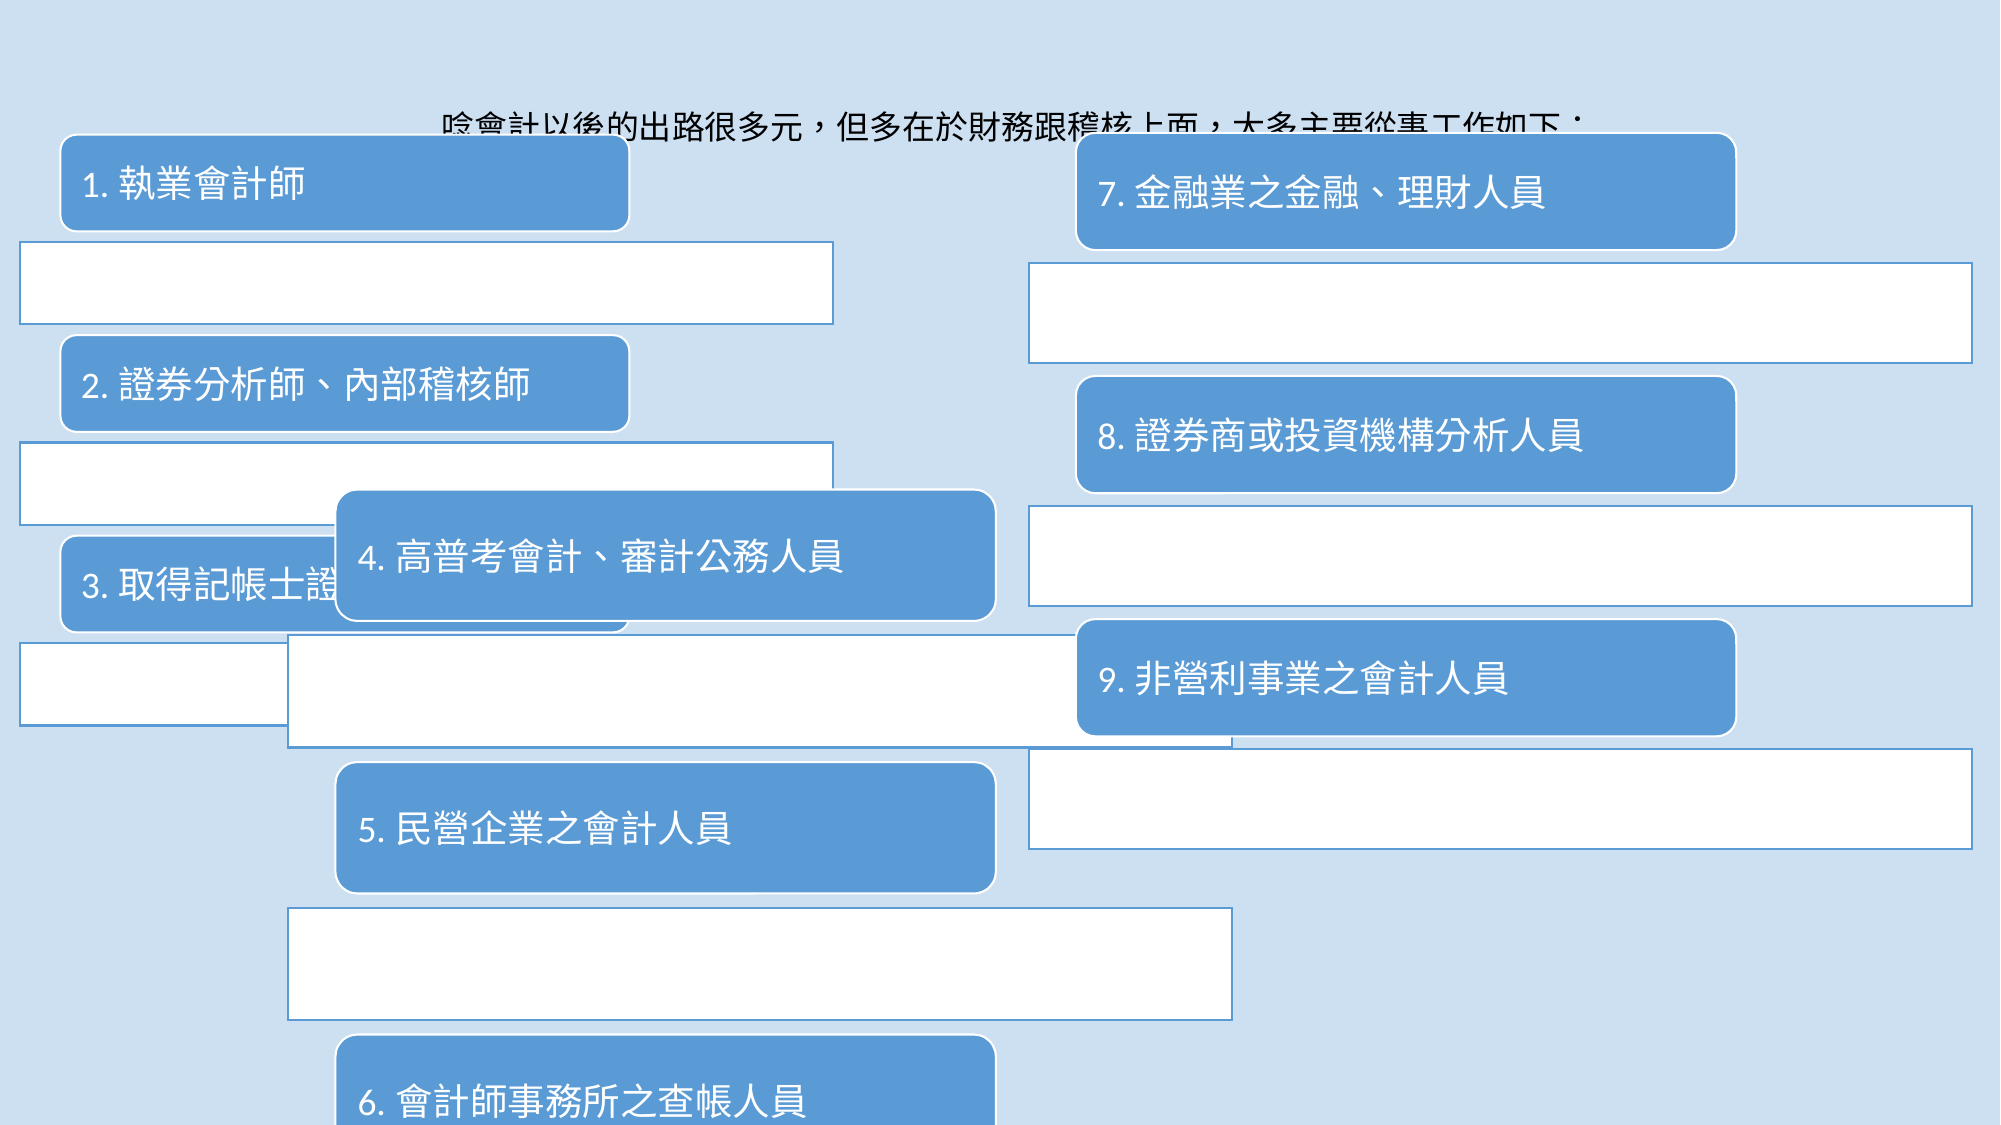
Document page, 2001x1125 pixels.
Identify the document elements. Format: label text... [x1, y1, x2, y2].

title 唸會計以後的出路很多元，但多在於財務跟稽核上面，大多主要從事工作如下： [426, 95, 1632, 212]
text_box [1028, 119, 1973, 850]
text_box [19, 123, 833, 726]
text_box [288, 475, 1232, 1125]
